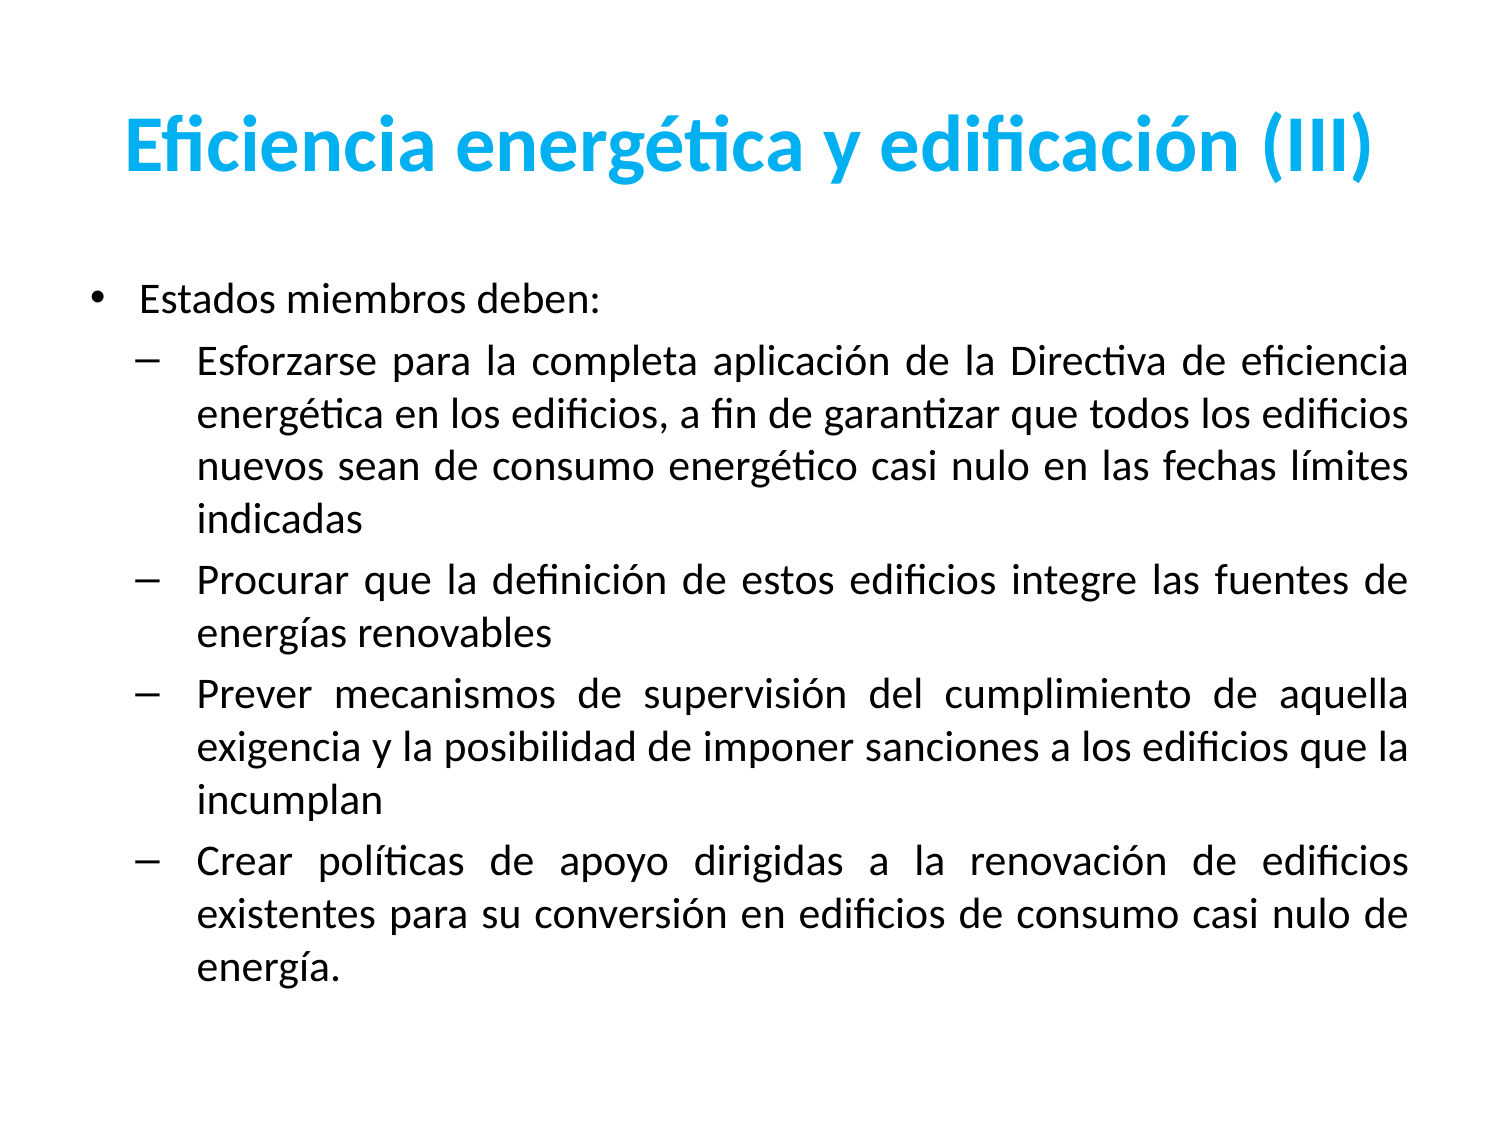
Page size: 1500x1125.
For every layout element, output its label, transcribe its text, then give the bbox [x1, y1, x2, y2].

list Estados miembros deben: Esforzarse para la completa aplicación de la Directiva de eficiencia energética en los edificios, a fin de garantizar que todos los edificios nuevos sean de consumo energético casi nulo en las fechas límites indicadas Procurar que la definición de estos edificios integre las fuentes de energías renovables Prever mecanismos de supervisión del cumplimiento de aquella exigencia y la posibilidad de imponer sanciones a los edificios que la incumplan Crear políticas de apoyo dirigidas a la renovación de edificios existentes para su conversión en edificios de consumo casi nulo de energía. [75, 262, 1425, 1005]
title Eficiencia energética y edificación (iIi) [75, 45, 1425, 233]
